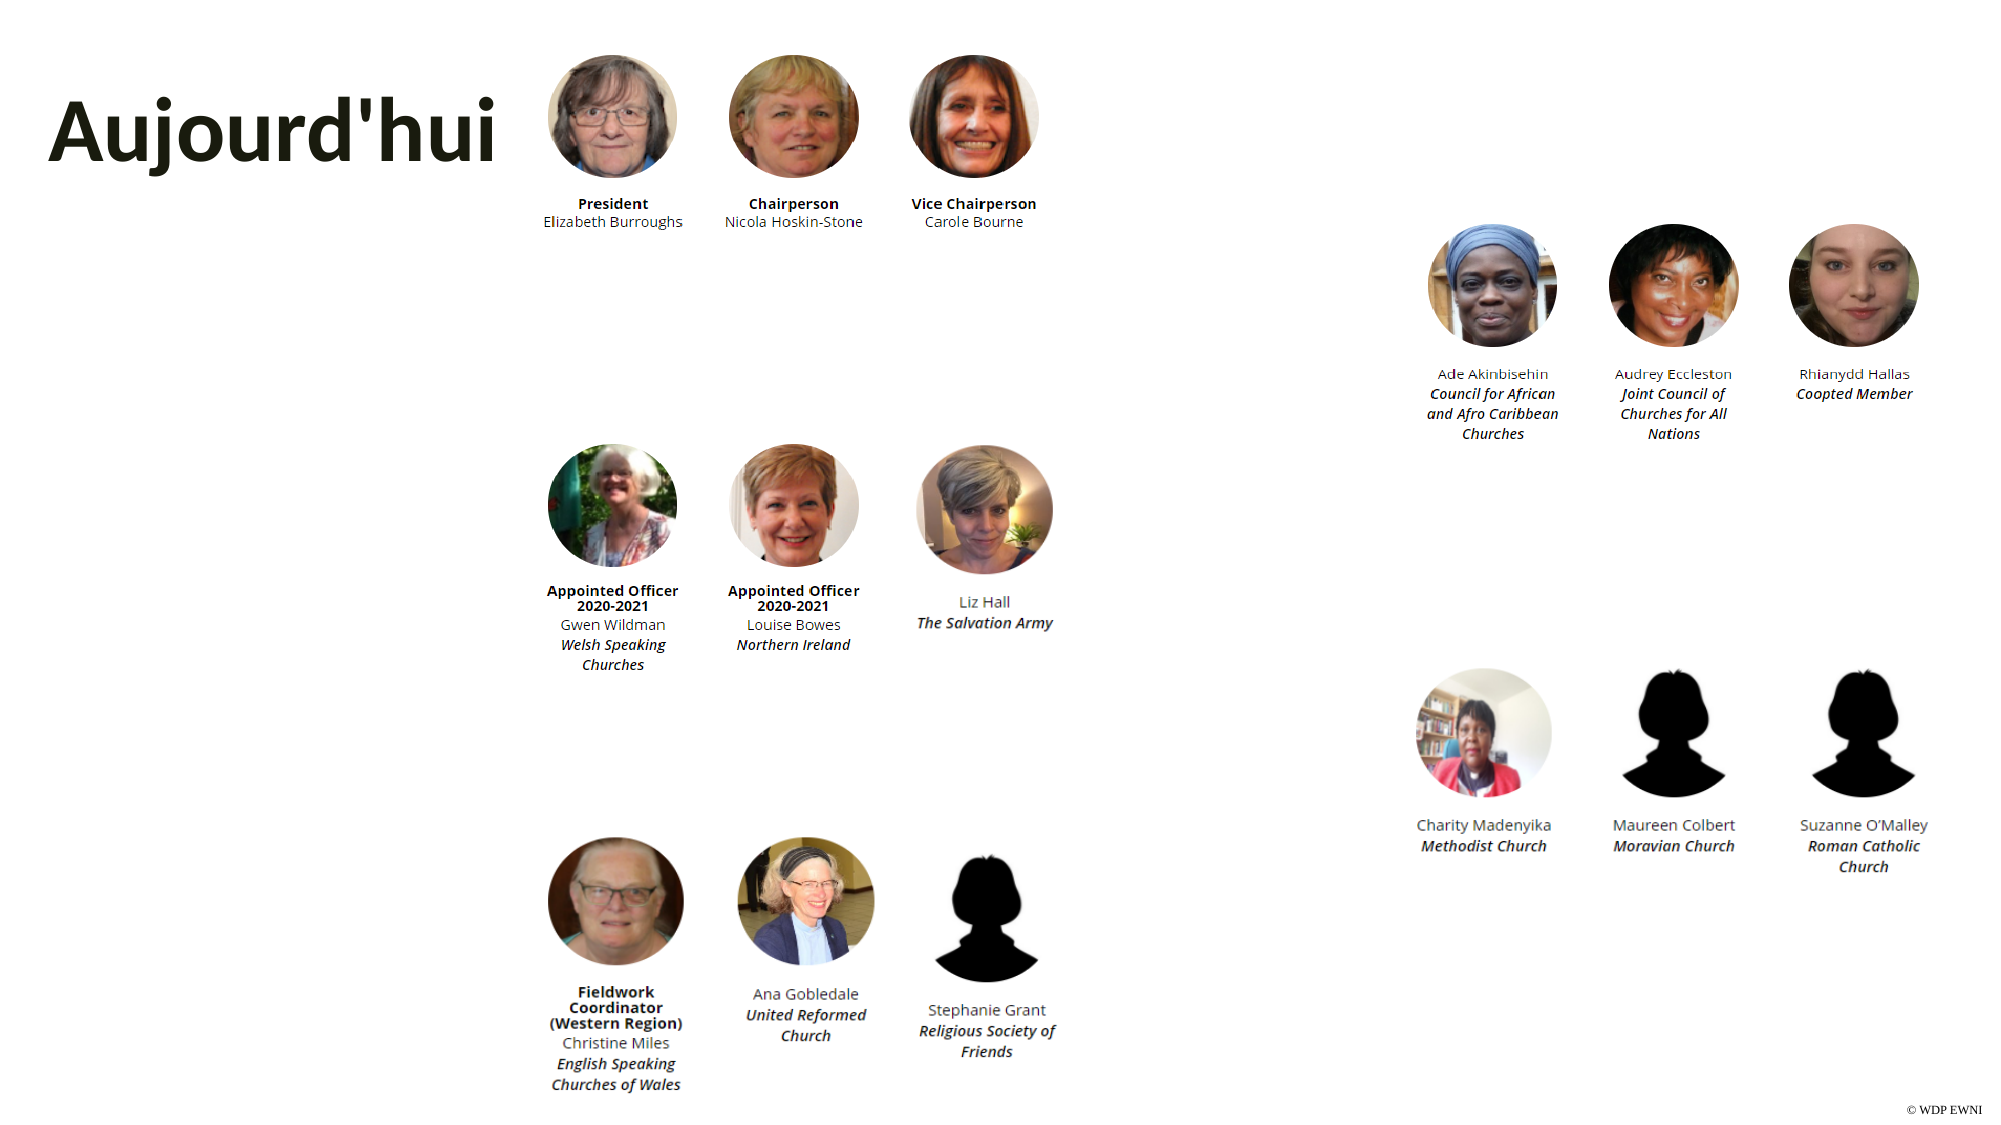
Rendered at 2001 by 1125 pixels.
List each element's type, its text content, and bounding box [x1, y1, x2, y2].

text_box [520, 46, 1950, 1096]
title Aujourd'hui [33, 75, 520, 206]
text_box © WDP EWNI [1892, 1094, 2000, 1125]
